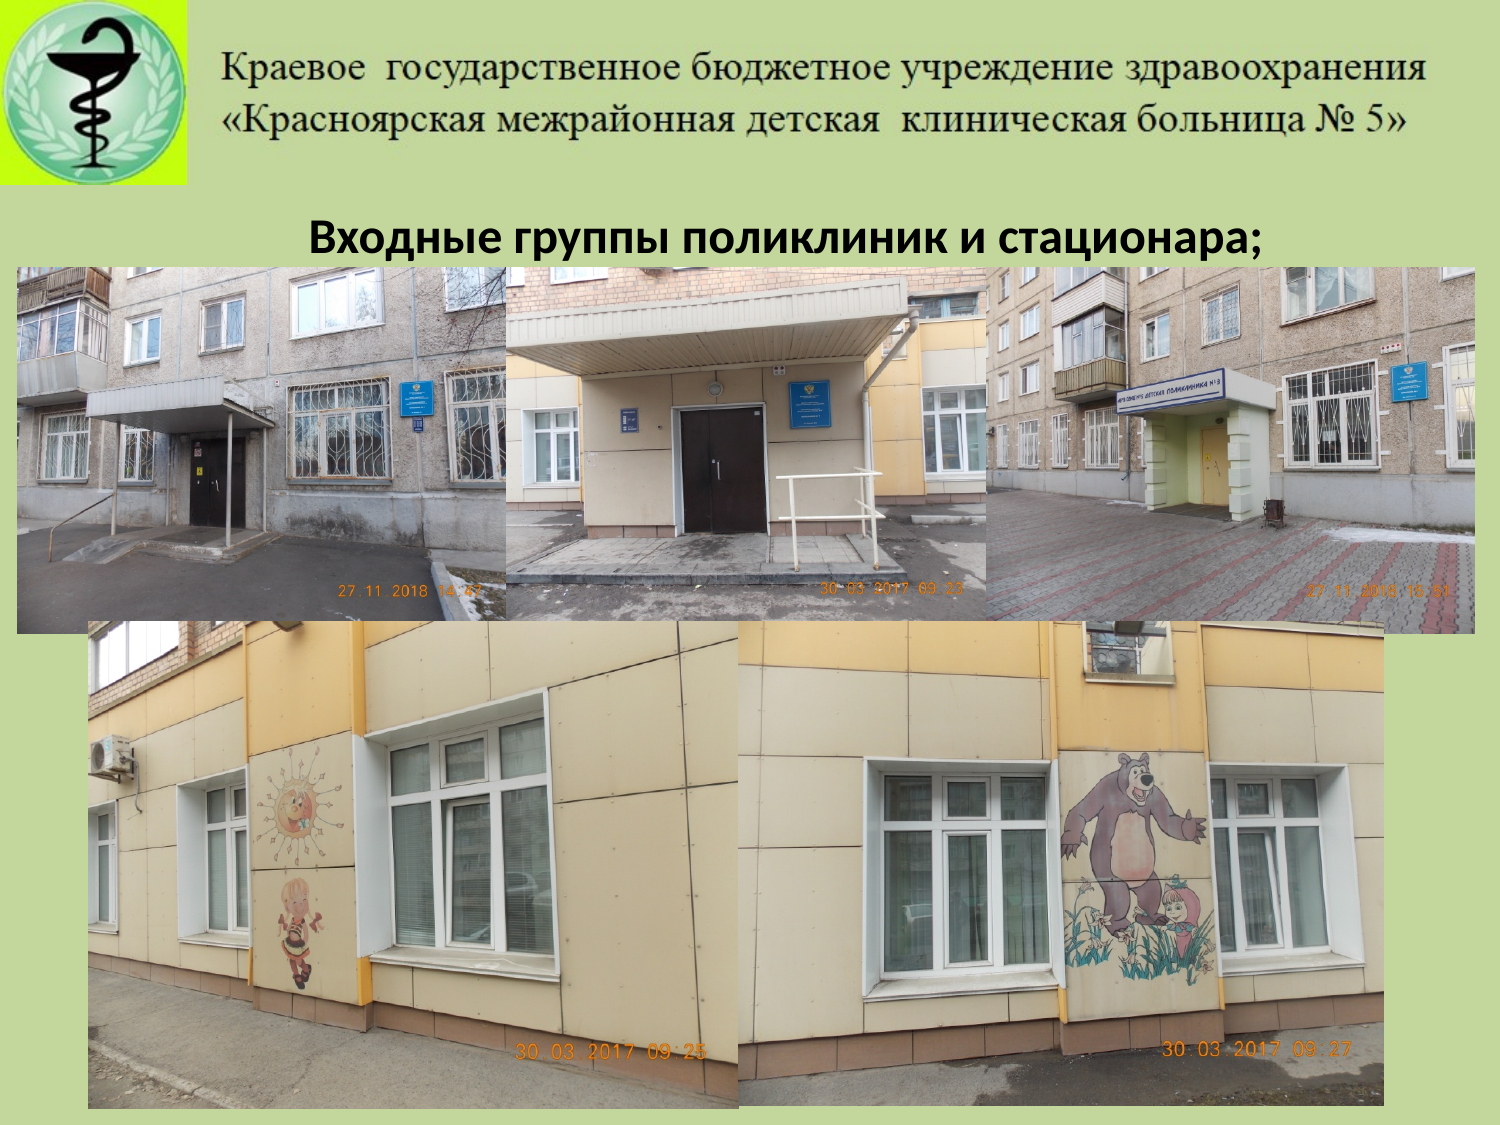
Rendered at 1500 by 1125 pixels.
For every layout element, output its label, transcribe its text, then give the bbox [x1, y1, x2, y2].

picture [0, 0, 1500, 185]
text_box Входные группы поликлиник и стационара; [293, 196, 1279, 265]
picture [17, 266, 1475, 1110]
